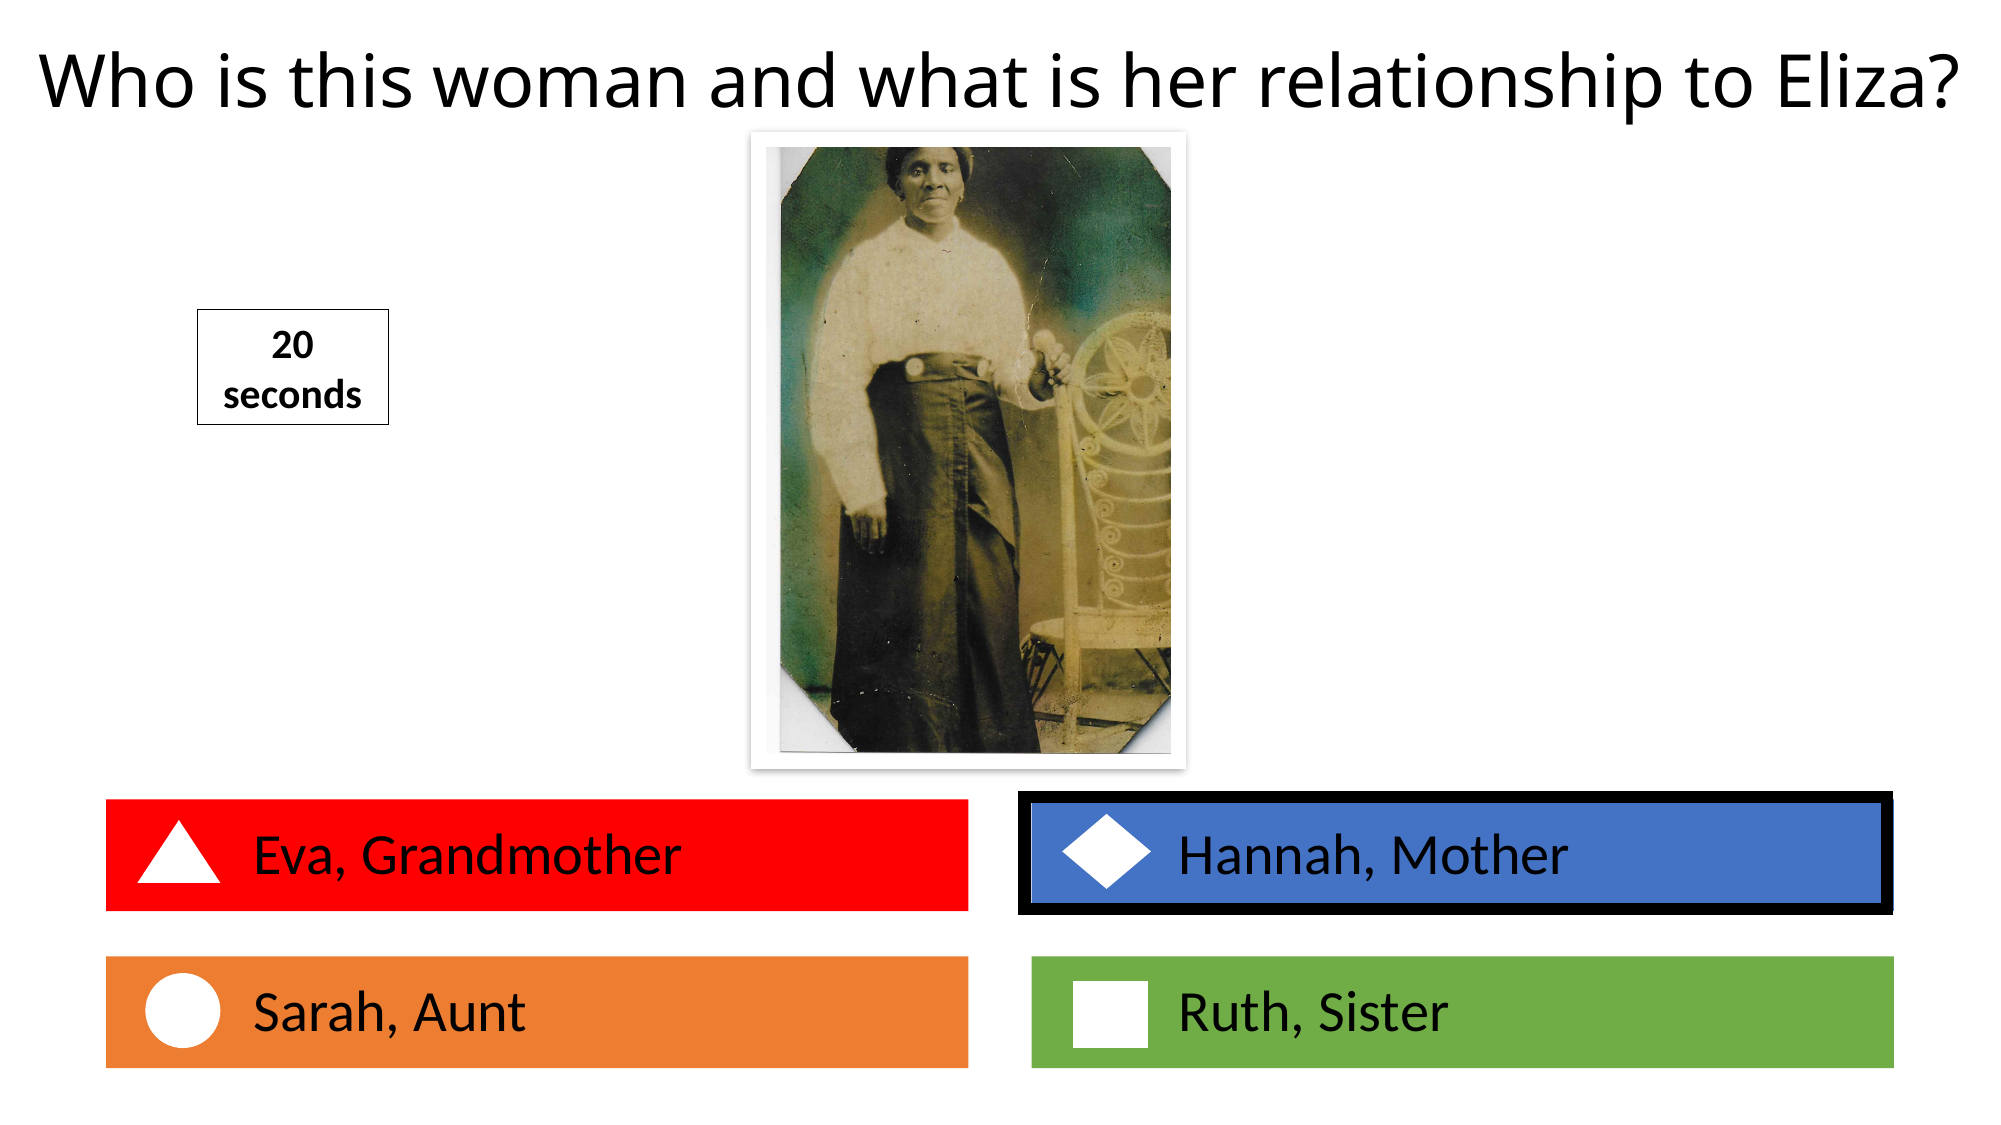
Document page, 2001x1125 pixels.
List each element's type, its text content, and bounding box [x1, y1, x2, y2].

text_box Hannah, Mother [1031, 799, 1894, 912]
text_box [144, 972, 222, 1050]
list Sarah, Aunt [106, 956, 969, 1069]
title Who is this woman and what is her relationship to Eliza? [0, 0, 2000, 169]
text_box [1072, 980, 1149, 1049]
text_box Eva, Grandmother [106, 799, 969, 912]
picture [765, 146, 1171, 755]
text_box 20 seconds [197, 309, 389, 425]
text_box [1024, 796, 1888, 910]
text_box Ruth, Sister [1031, 956, 1894, 1069]
text_box [135, 818, 223, 884]
